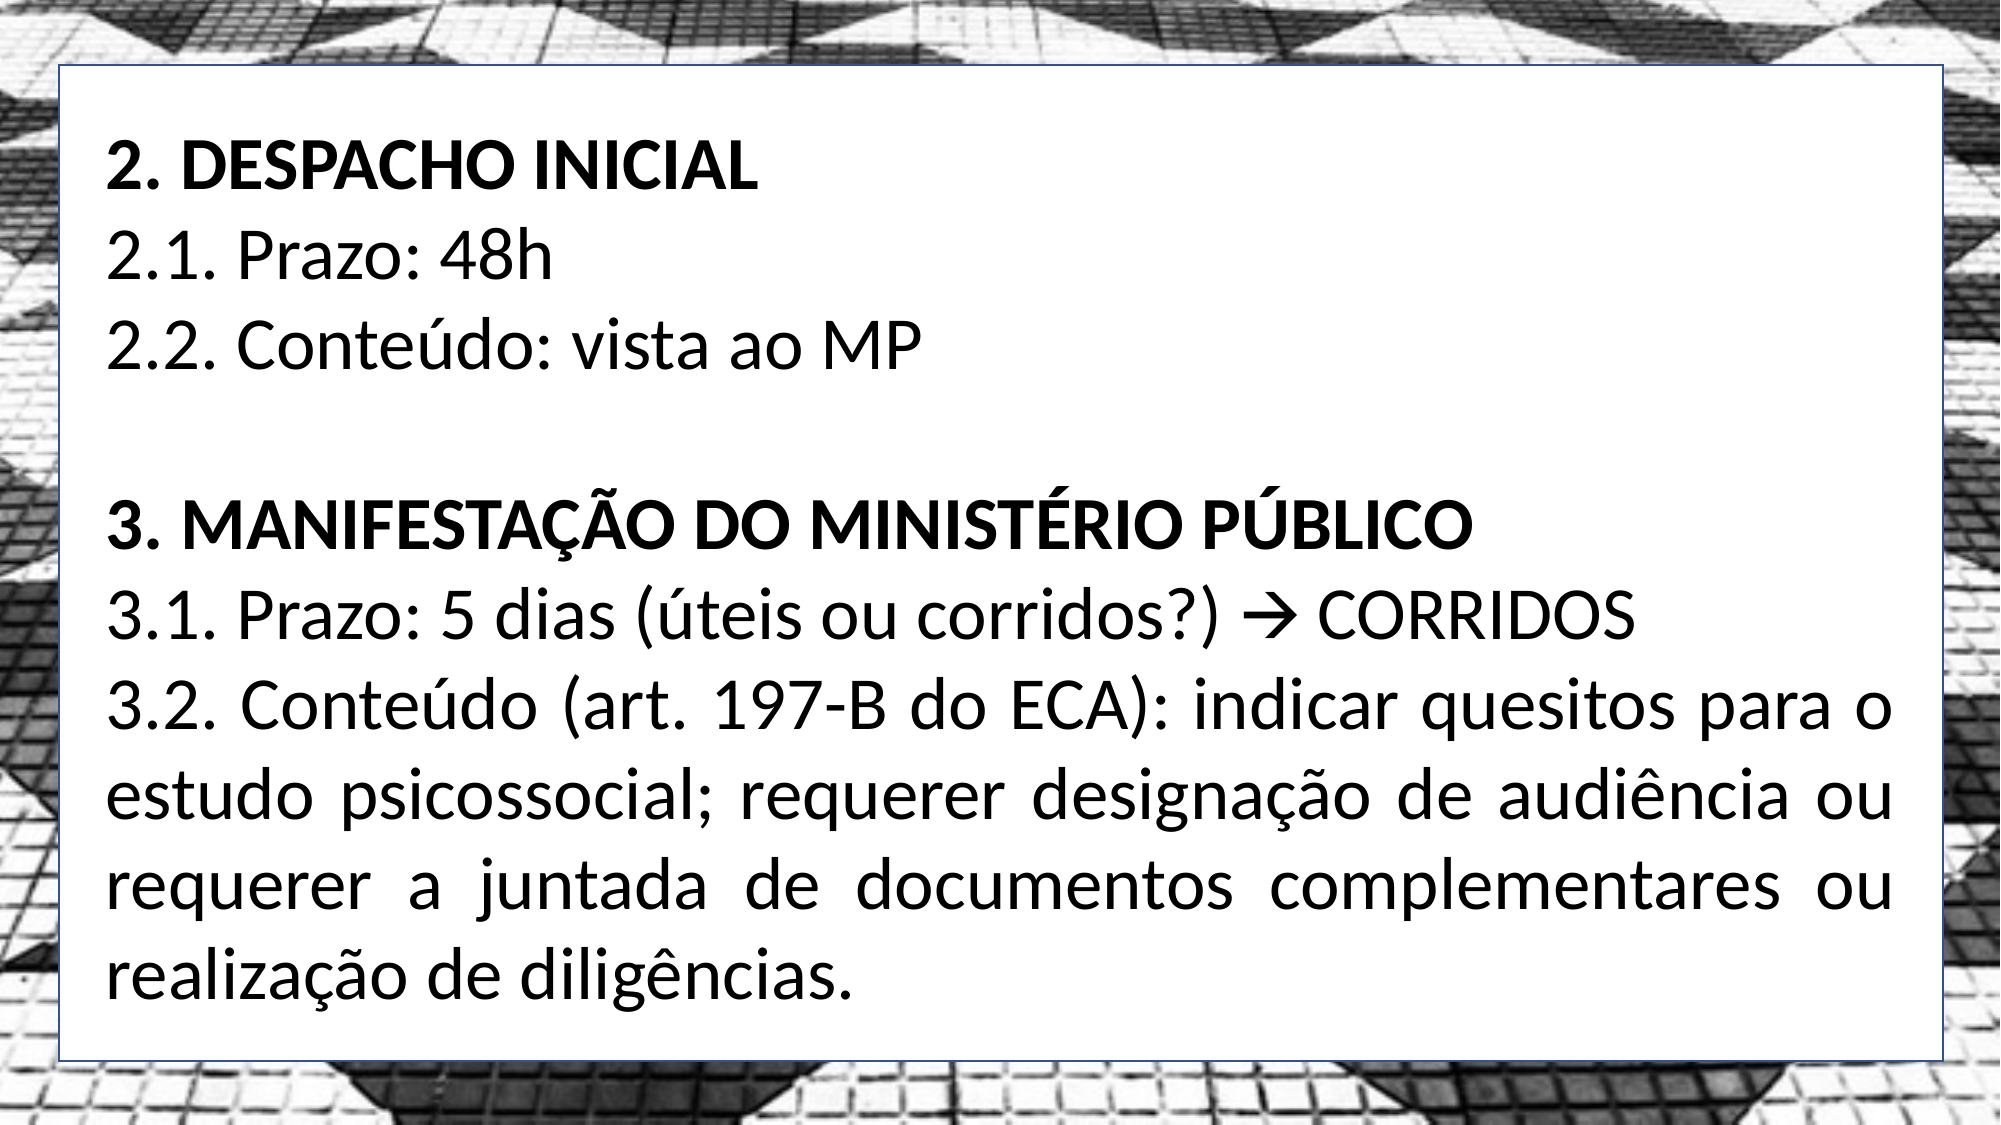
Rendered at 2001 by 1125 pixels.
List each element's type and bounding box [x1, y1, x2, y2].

text_box [0, 0, 2000, 1125]
